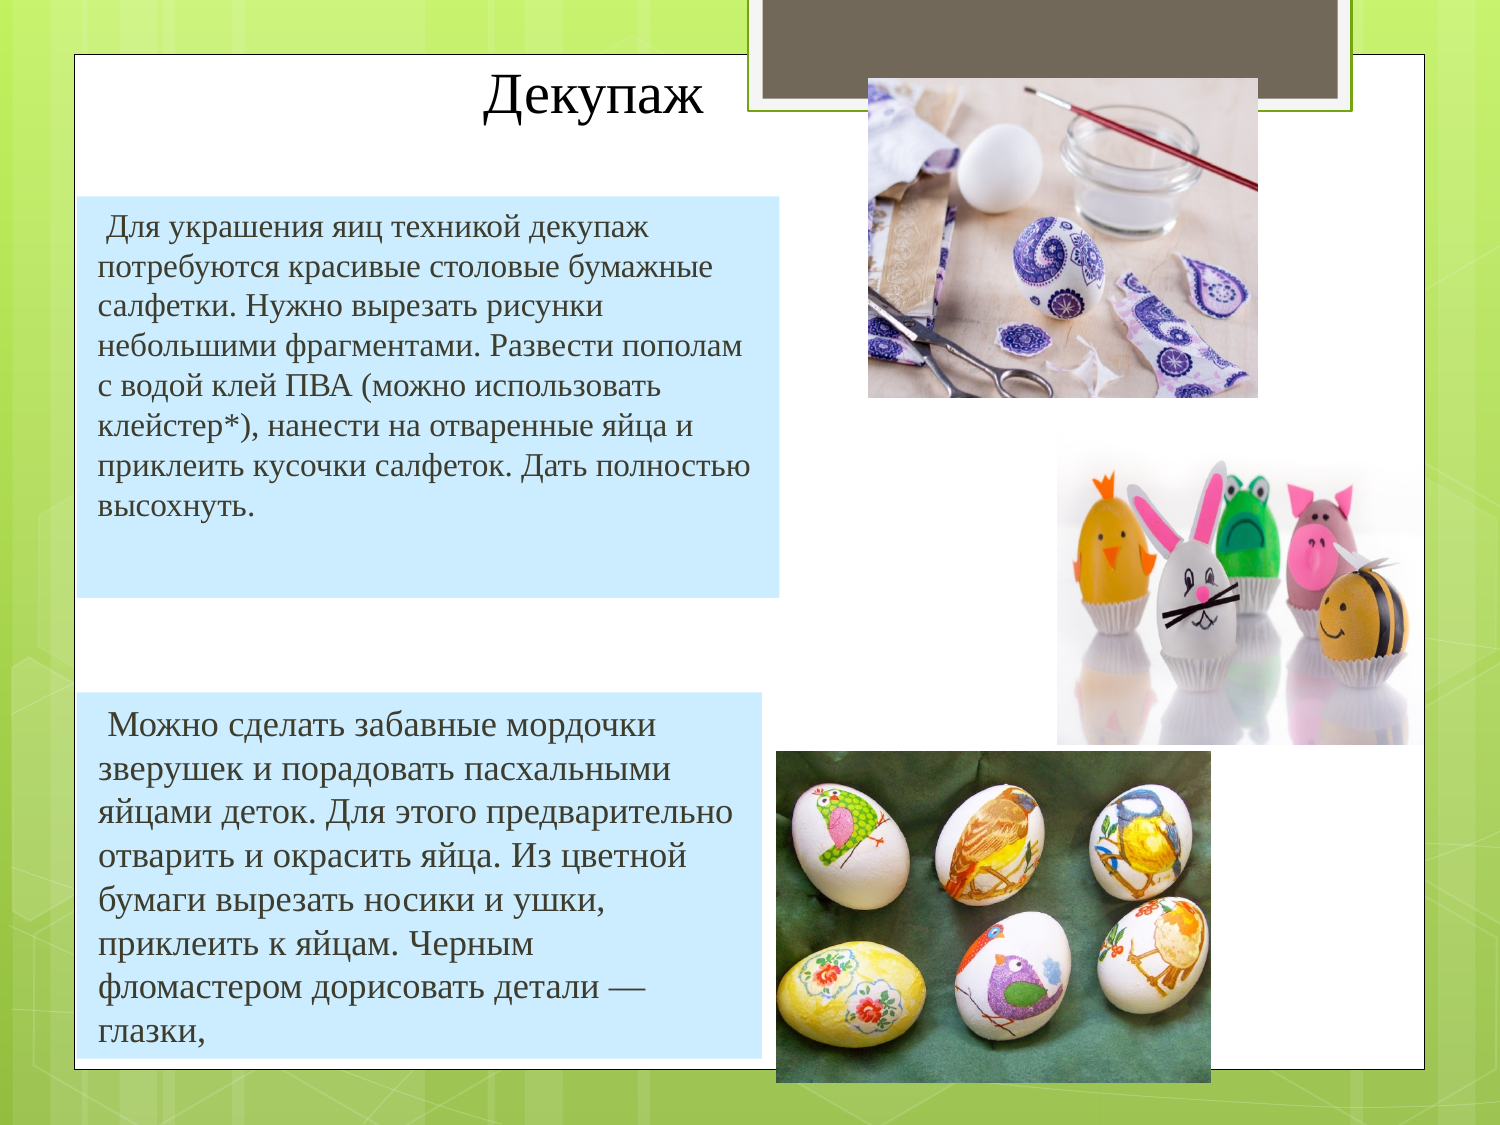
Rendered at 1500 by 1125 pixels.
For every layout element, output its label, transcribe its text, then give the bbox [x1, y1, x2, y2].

picture [1056, 408, 1424, 745]
list Для украшения яиц техникой декупаж потребуются красивые столовые бумажные салфетки. Нужно вырезать рисунки небольшими фрагментами. Развести пополам с водой клей ПВА (можно использовать клейстер*), нанести на отваренные яйца и приклеить кусочки салфеток. Дать полностью высохнуть. [76, 196, 780, 598]
list Можно сделать забавные мордочки зверушек и порадовать пасхальными яйцами деток. Для этого предварительно отварить и окрасить яйца. Из цветной бумаги вырезать носики и ушки, приклеить к яйцам. Черным фломастером дорисовать детали — глазки, [76, 692, 762, 1059]
picture [776, 751, 1211, 1083]
title Декупаж [75, 45, 939, 233]
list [867, 77, 1259, 398]
